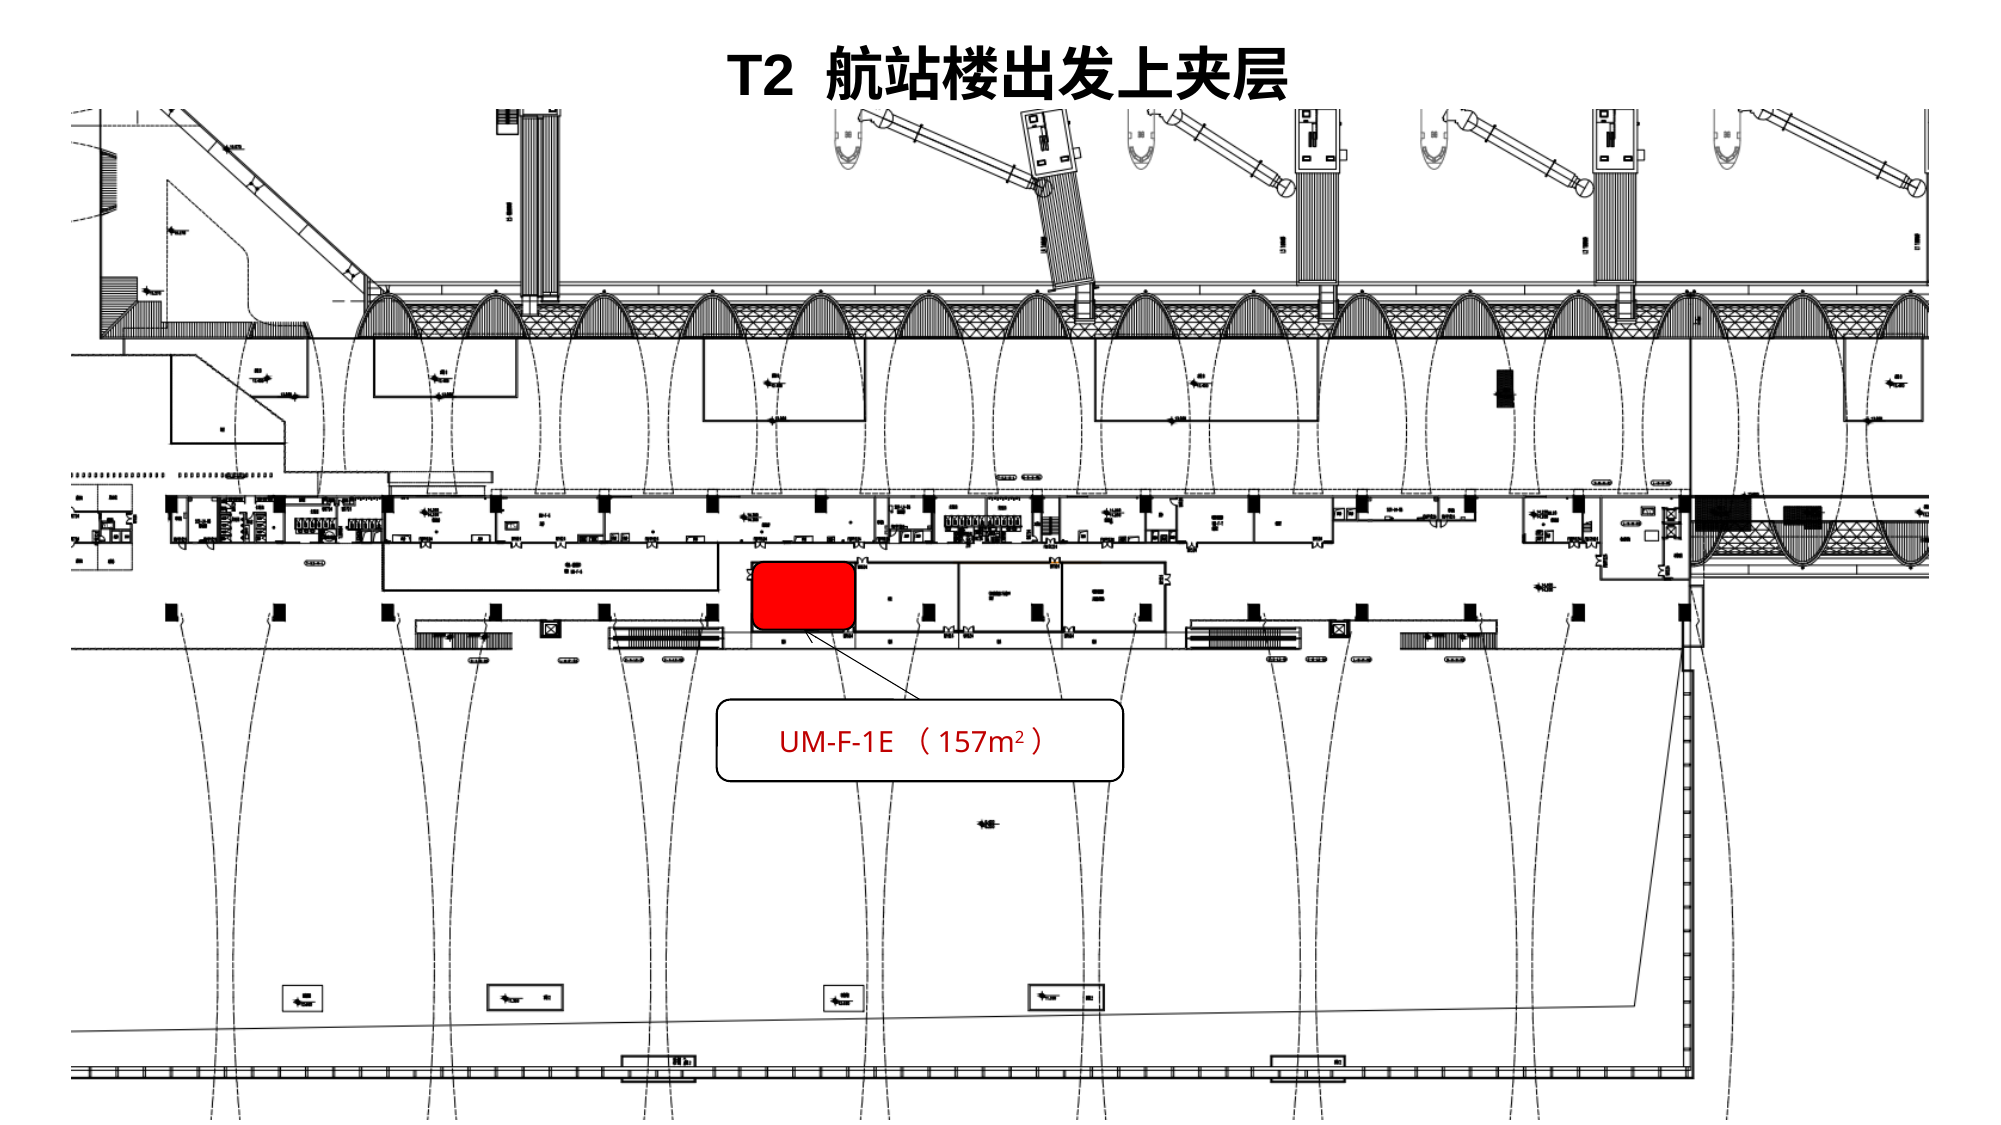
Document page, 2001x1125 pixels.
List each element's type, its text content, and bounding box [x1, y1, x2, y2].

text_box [803, 629, 920, 700]
picture [71, 108, 1929, 1120]
text_box T2 航站楼出发上夹层 [705, 26, 1397, 108]
